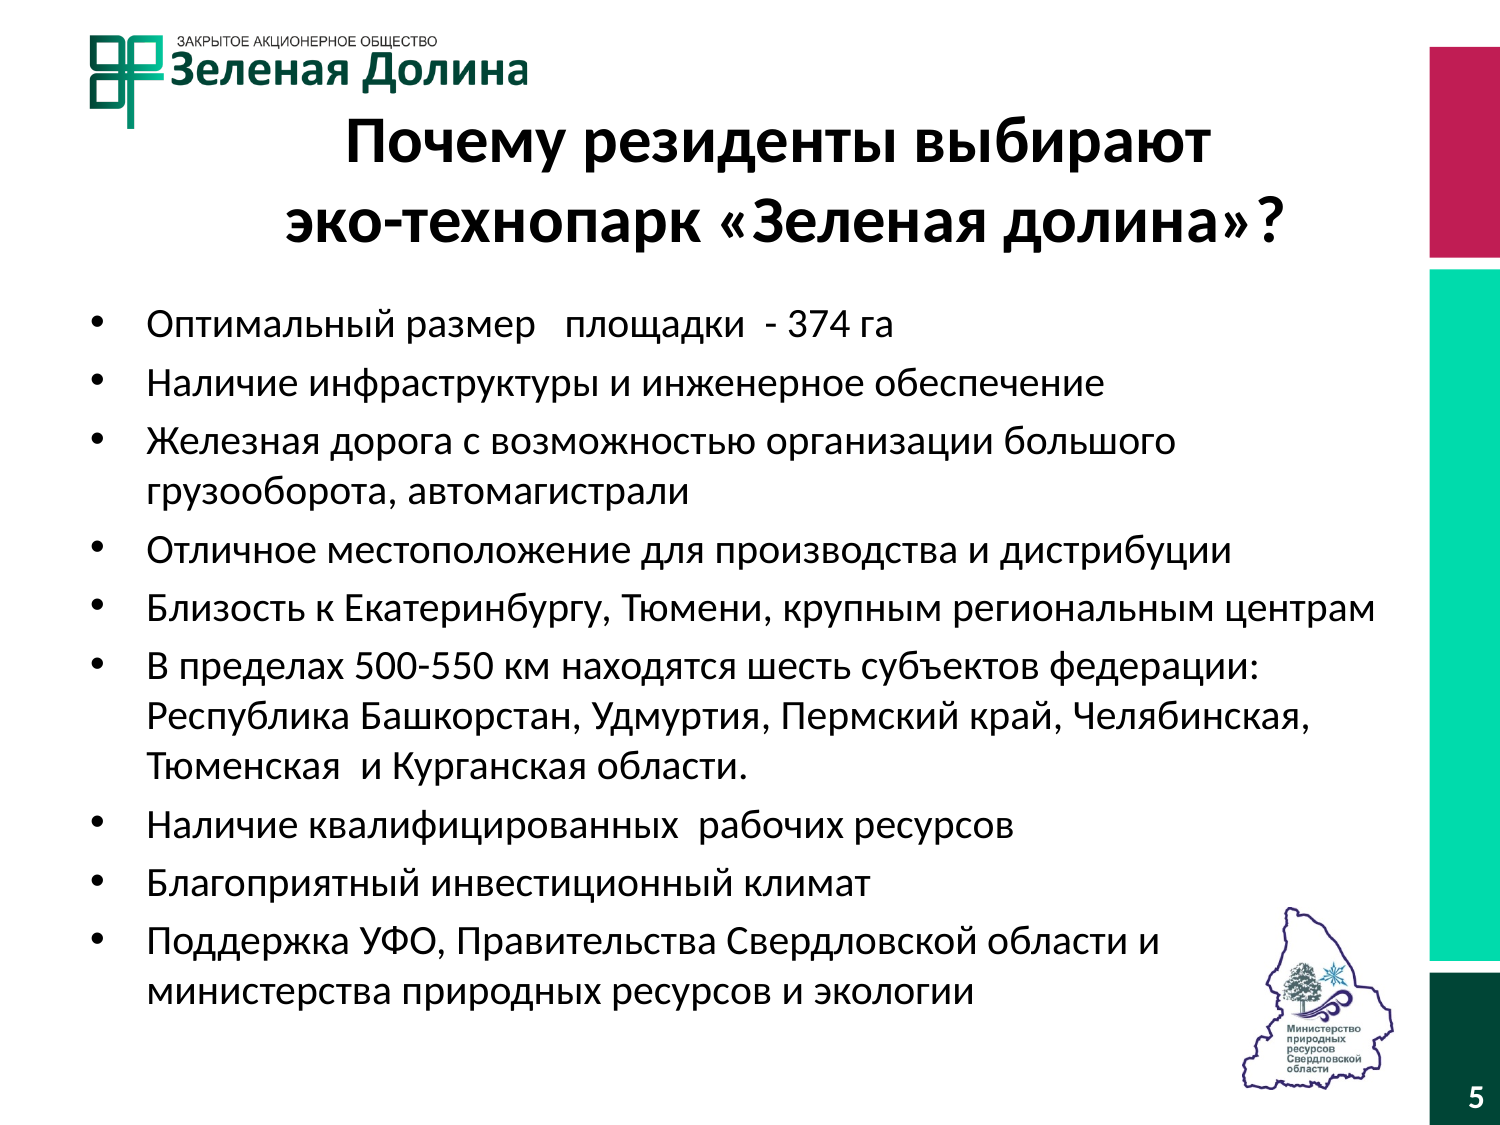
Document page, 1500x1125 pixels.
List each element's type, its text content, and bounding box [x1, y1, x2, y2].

list Оптимальный размер площадки - 374 га Наличие инфраструктуры и инженерное обеспечение Железная дорога с возможностью организации большого грузооборота, автомагистрали Отличное местоположение для производства и дистрибуции Близость к Екатеринбургу, Тюмени, крупным региональным центрам В пределах 500-550 км находятся шесть субъектов федерации: Республика Башкорстан, Удмуртия, Пермский край, Челябинская, Тюменская и Курганская области. Наличие квалифицированных рабочих ресурсов Благоприятный инвестиционный климат Поддержка УФО, Правительства Свердловской области и министерства природных ресурсов и экологии [75, 288, 1425, 1032]
title Почему резиденты выбирают эко-технопарк «Зеленая долина»? [135, 93, 1428, 259]
picture [89, 34, 528, 138]
picture [1241, 907, 1396, 1091]
slide_number 5 [1335, 1066, 1500, 1125]
text_box [1428, 970, 1500, 1066]
text_box [1428, 45, 1500, 260]
text_box [1428, 267, 1500, 963]
